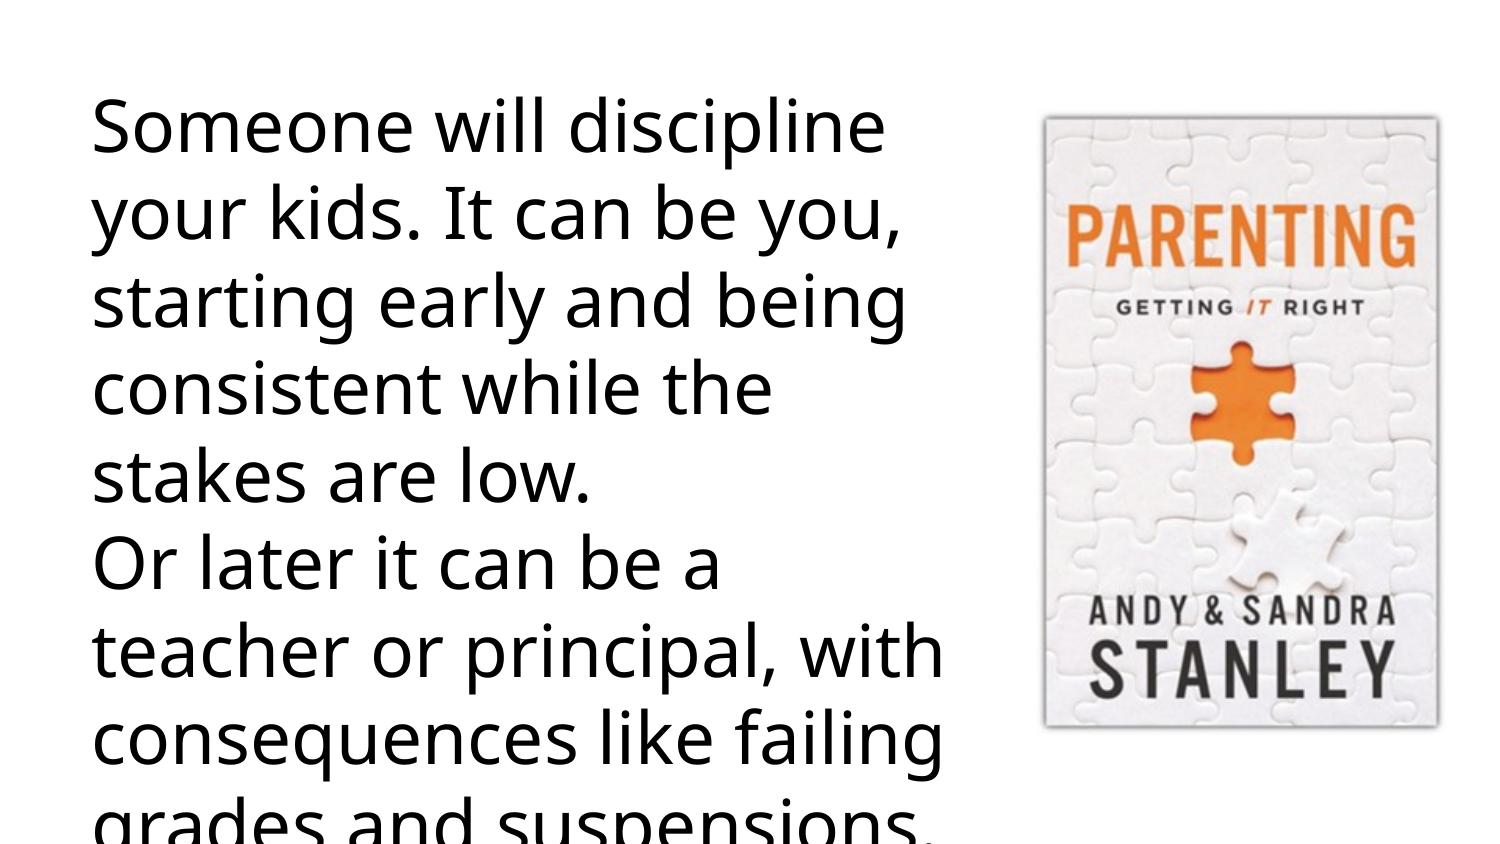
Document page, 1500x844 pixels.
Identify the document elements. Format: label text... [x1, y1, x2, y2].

text_box Someone will discipline your kids. It can be you, starting early and being consistent while the stakes are low. Or later it can be a teacher or principal, with consequences like failing grades and suspensions. [76, 64, 994, 780]
picture [1036, 109, 1447, 735]
